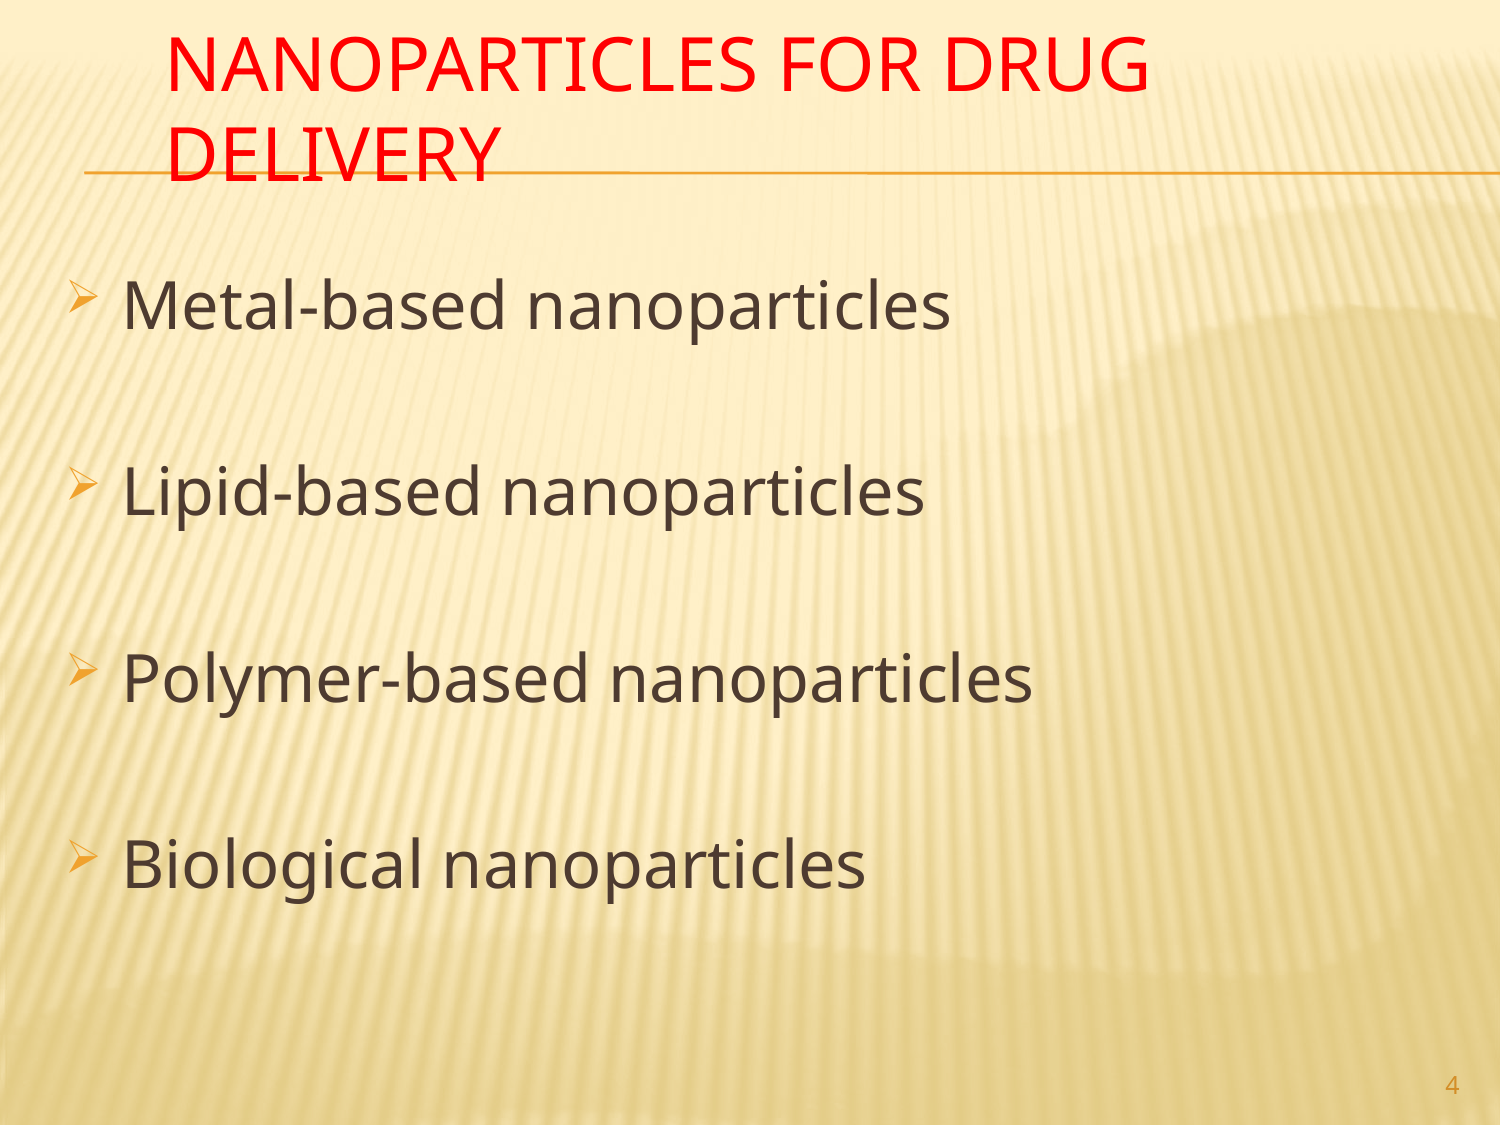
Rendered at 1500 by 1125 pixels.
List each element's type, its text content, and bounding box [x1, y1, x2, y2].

slide_number 4 [1350, 1061, 1475, 1103]
title Nanoparticles for Drug Delivery [150, 26, 1463, 188]
list Metal-based nanoparticles Lipid-based nanoparticles Polymer-based nanoparticles Biological nanoparticles [49, 254, 1476, 998]
